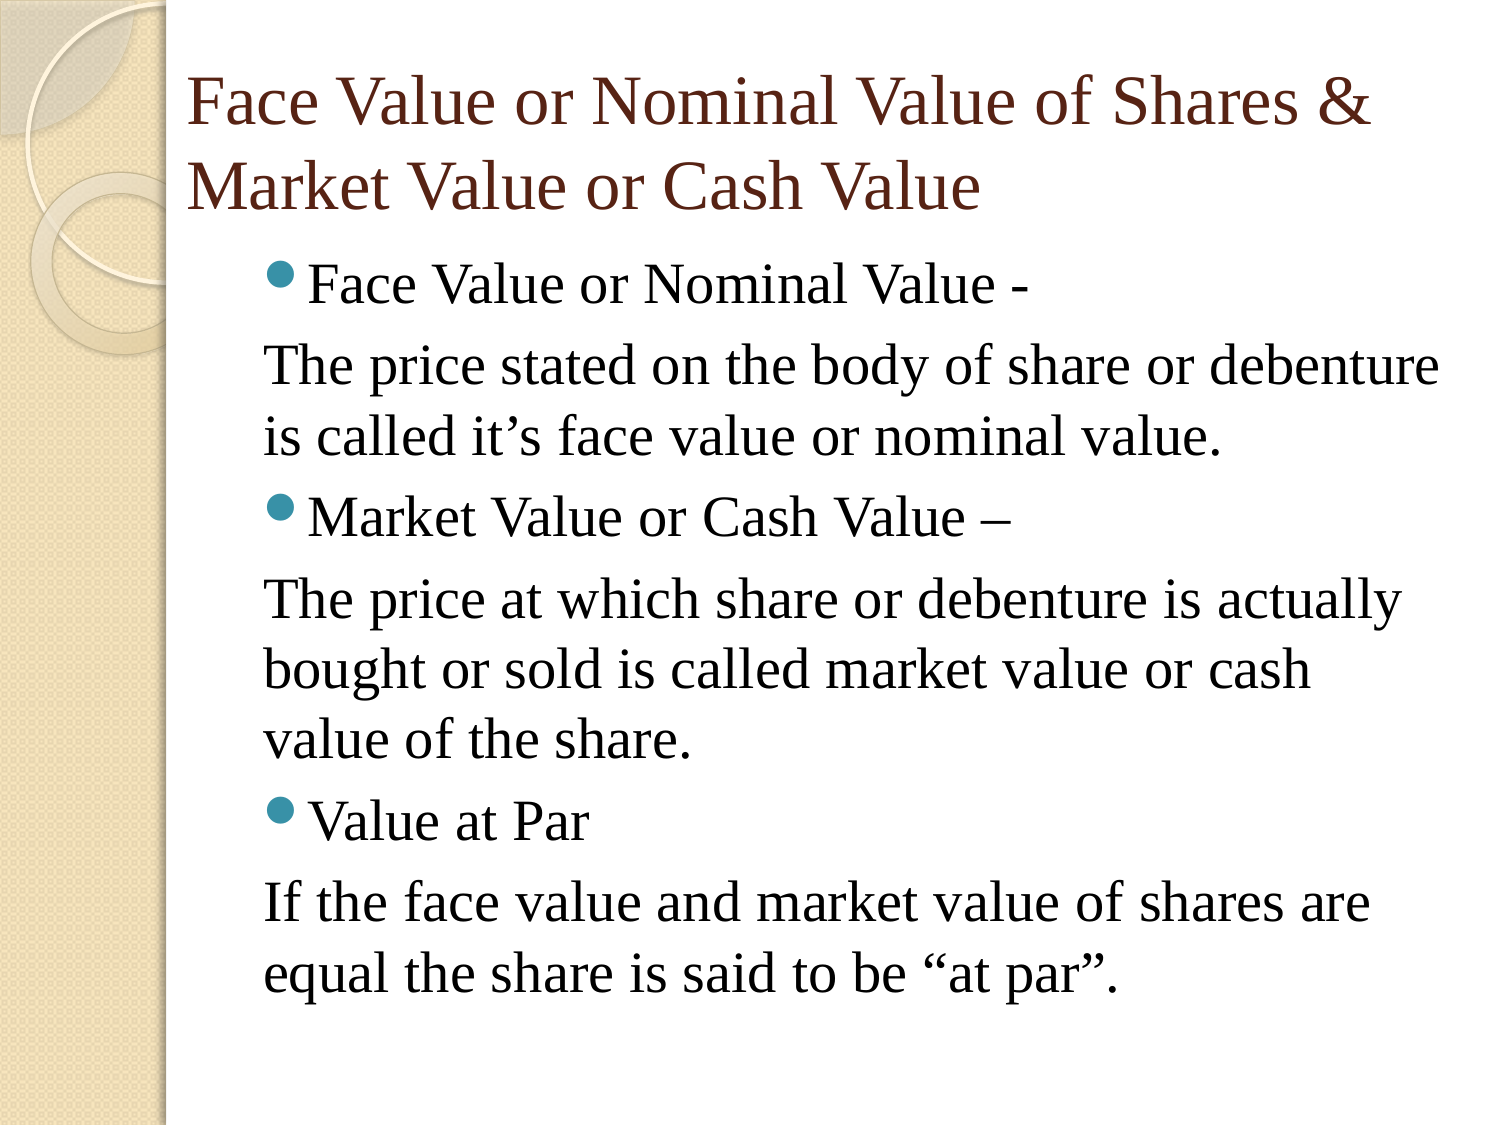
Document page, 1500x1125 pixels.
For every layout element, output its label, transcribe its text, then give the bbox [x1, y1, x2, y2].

list Face Value or Nominal Value - The price stated on the body of share or debenture is called it’s face value or nominal value. Market Value or Cash Value – The price at which share or debenture is actually bought or sold is called market value or cash value of the share. Value at Par If the face value and market value of shares are equal the share is said to be “at par”. [235, 237, 1466, 1025]
title Face Value or Nominal Value of Shares & Market Value or Cash Value [171, 45, 1483, 233]
